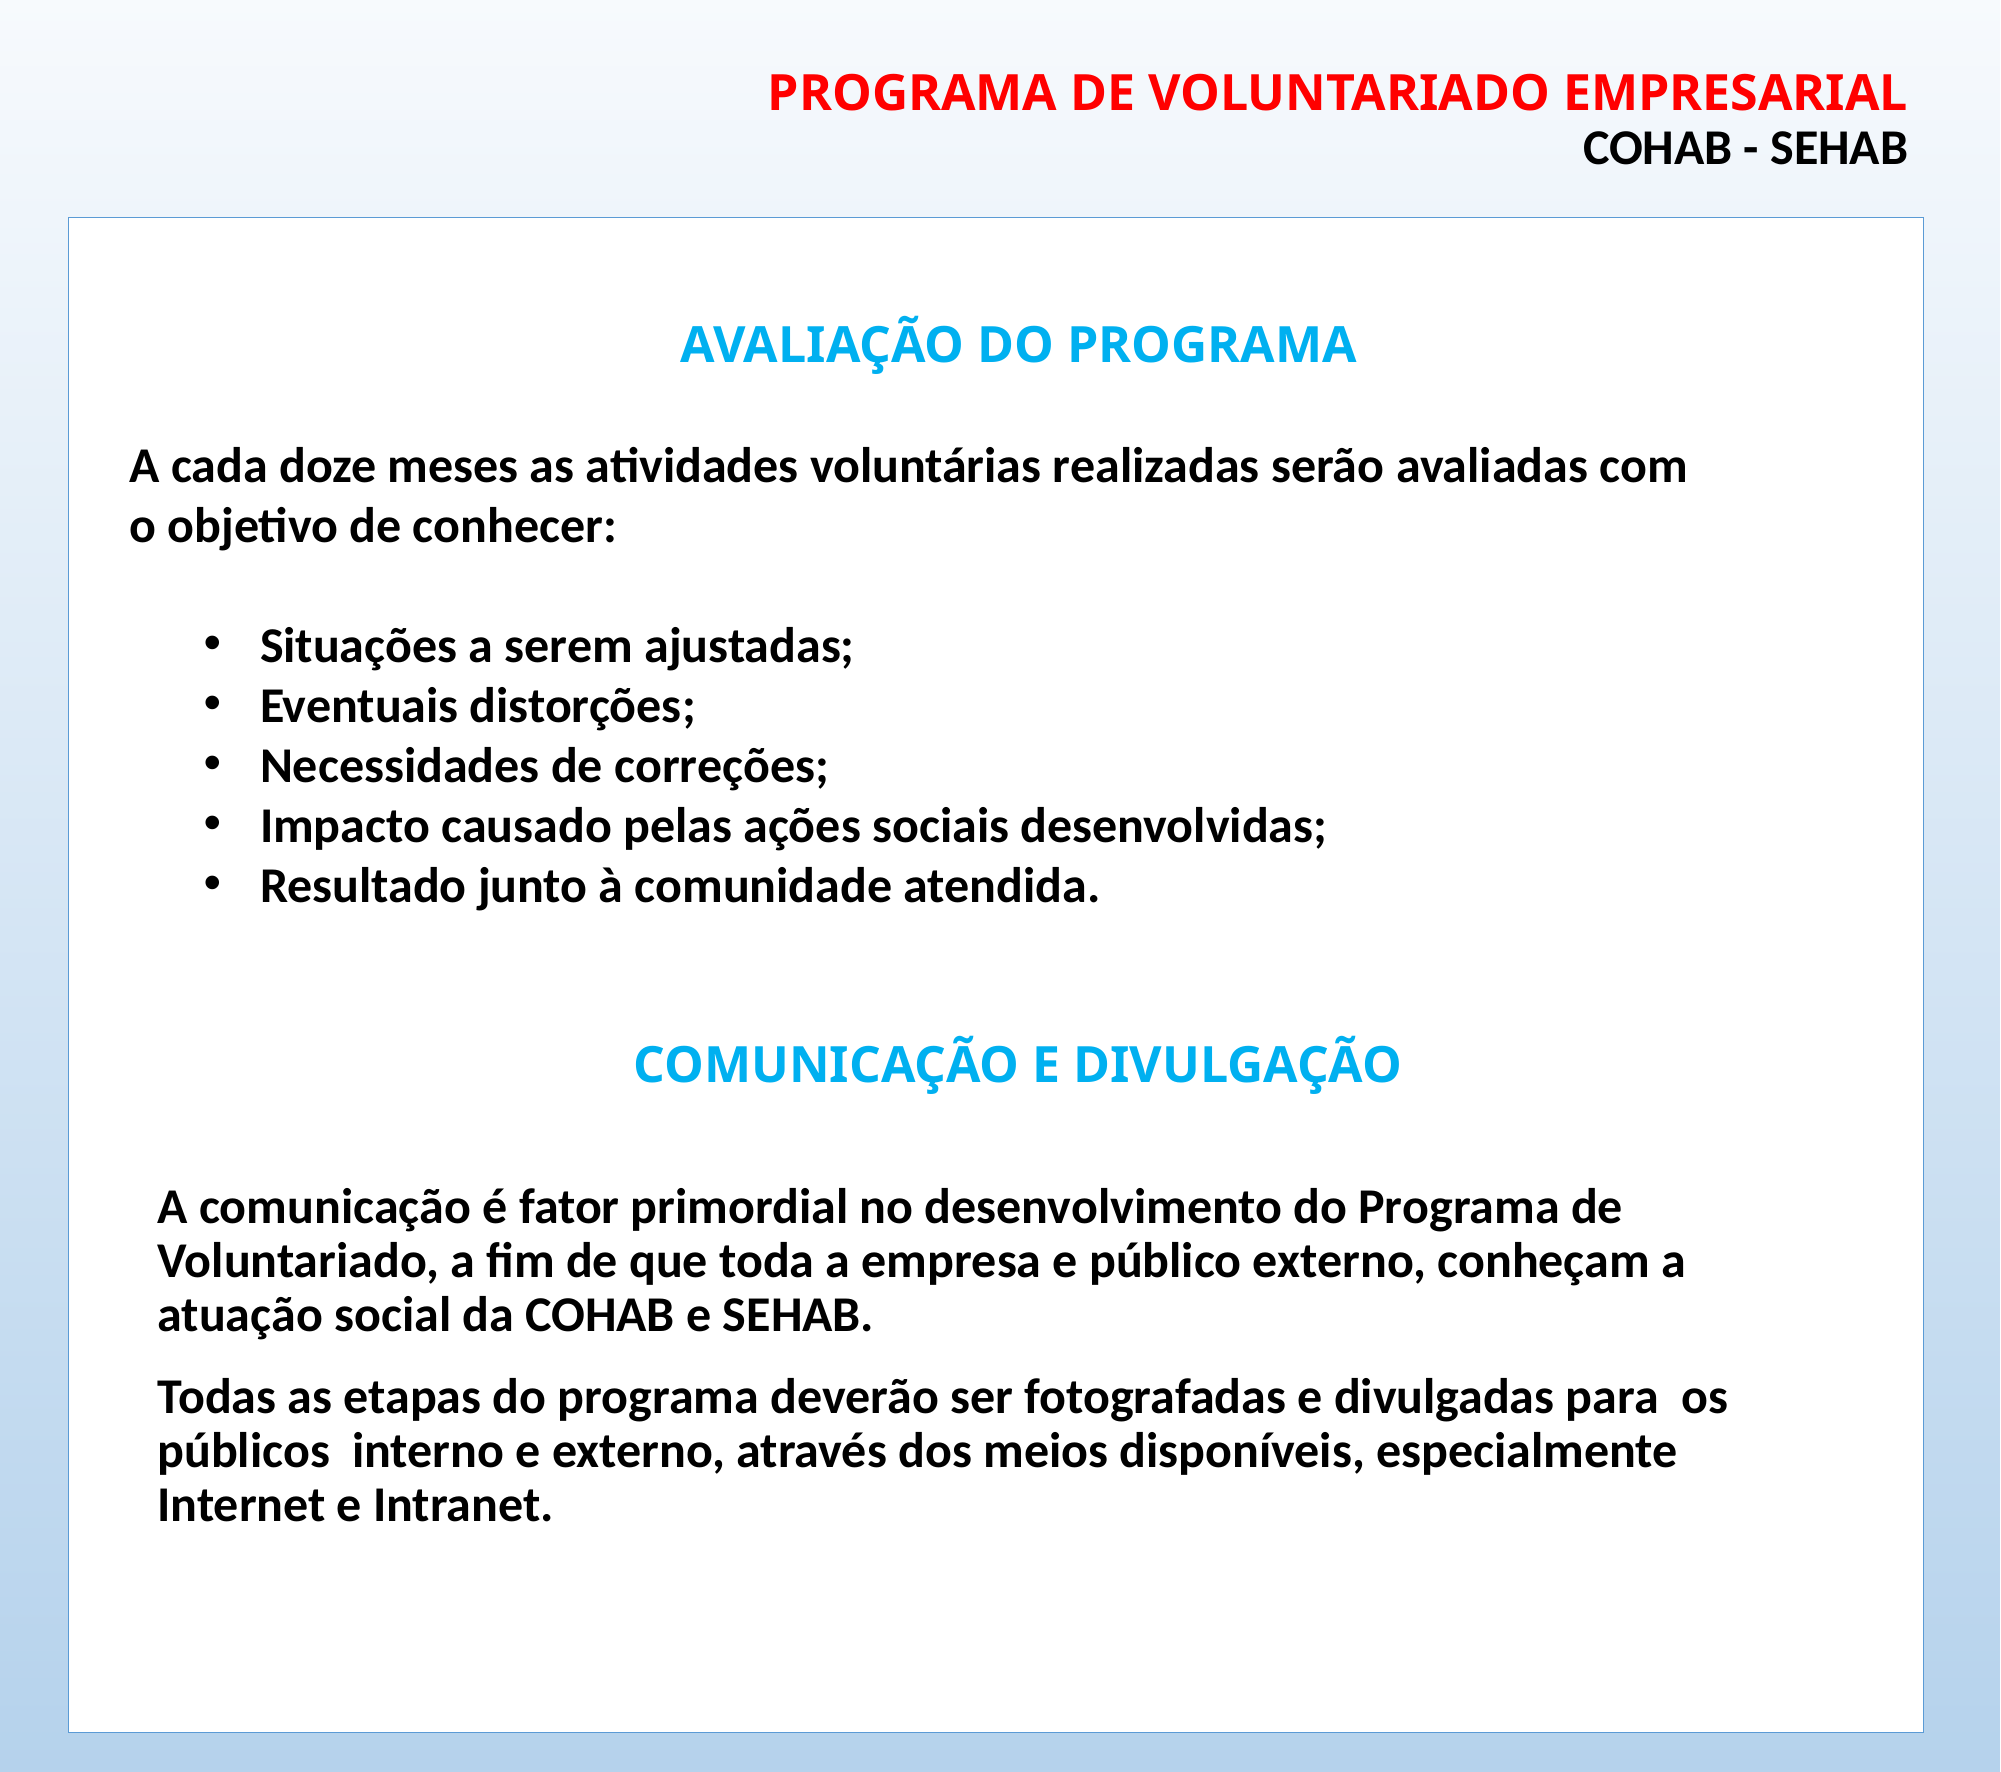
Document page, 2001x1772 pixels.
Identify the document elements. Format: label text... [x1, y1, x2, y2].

title PROGRAMA DE VOLUNTARIADO EMPRESARIAL COHAB - SEHAB [68, 65, 1924, 184]
subtitle AVALIAÇÃO DO PROGRAMA A cada doze meses as atividades voluntárias realizadas serão avaliadas com o objetivo de conhecer: Situações a serem ajustadas; Eventuais distorções; Necessidades de correções; Impacto causado pelas ações sociais desenvolvidas; Resultado junto à comunidade atendida. COMUNICAÇÃO E DIVULGAÇÃO A comunicação é fator primordial no desenvolvimento do Programa de Voluntariado, a fim de que toda a empresa e público externo, conheçam a atuação social da COHAB e SEHAB. Todas as etapas do programa deverão ser fotografadas e divulgadas para os públicos interno e externo, através dos meios disponíveis, especialmente Internet e Intranet. [68, 217, 1924, 1733]
